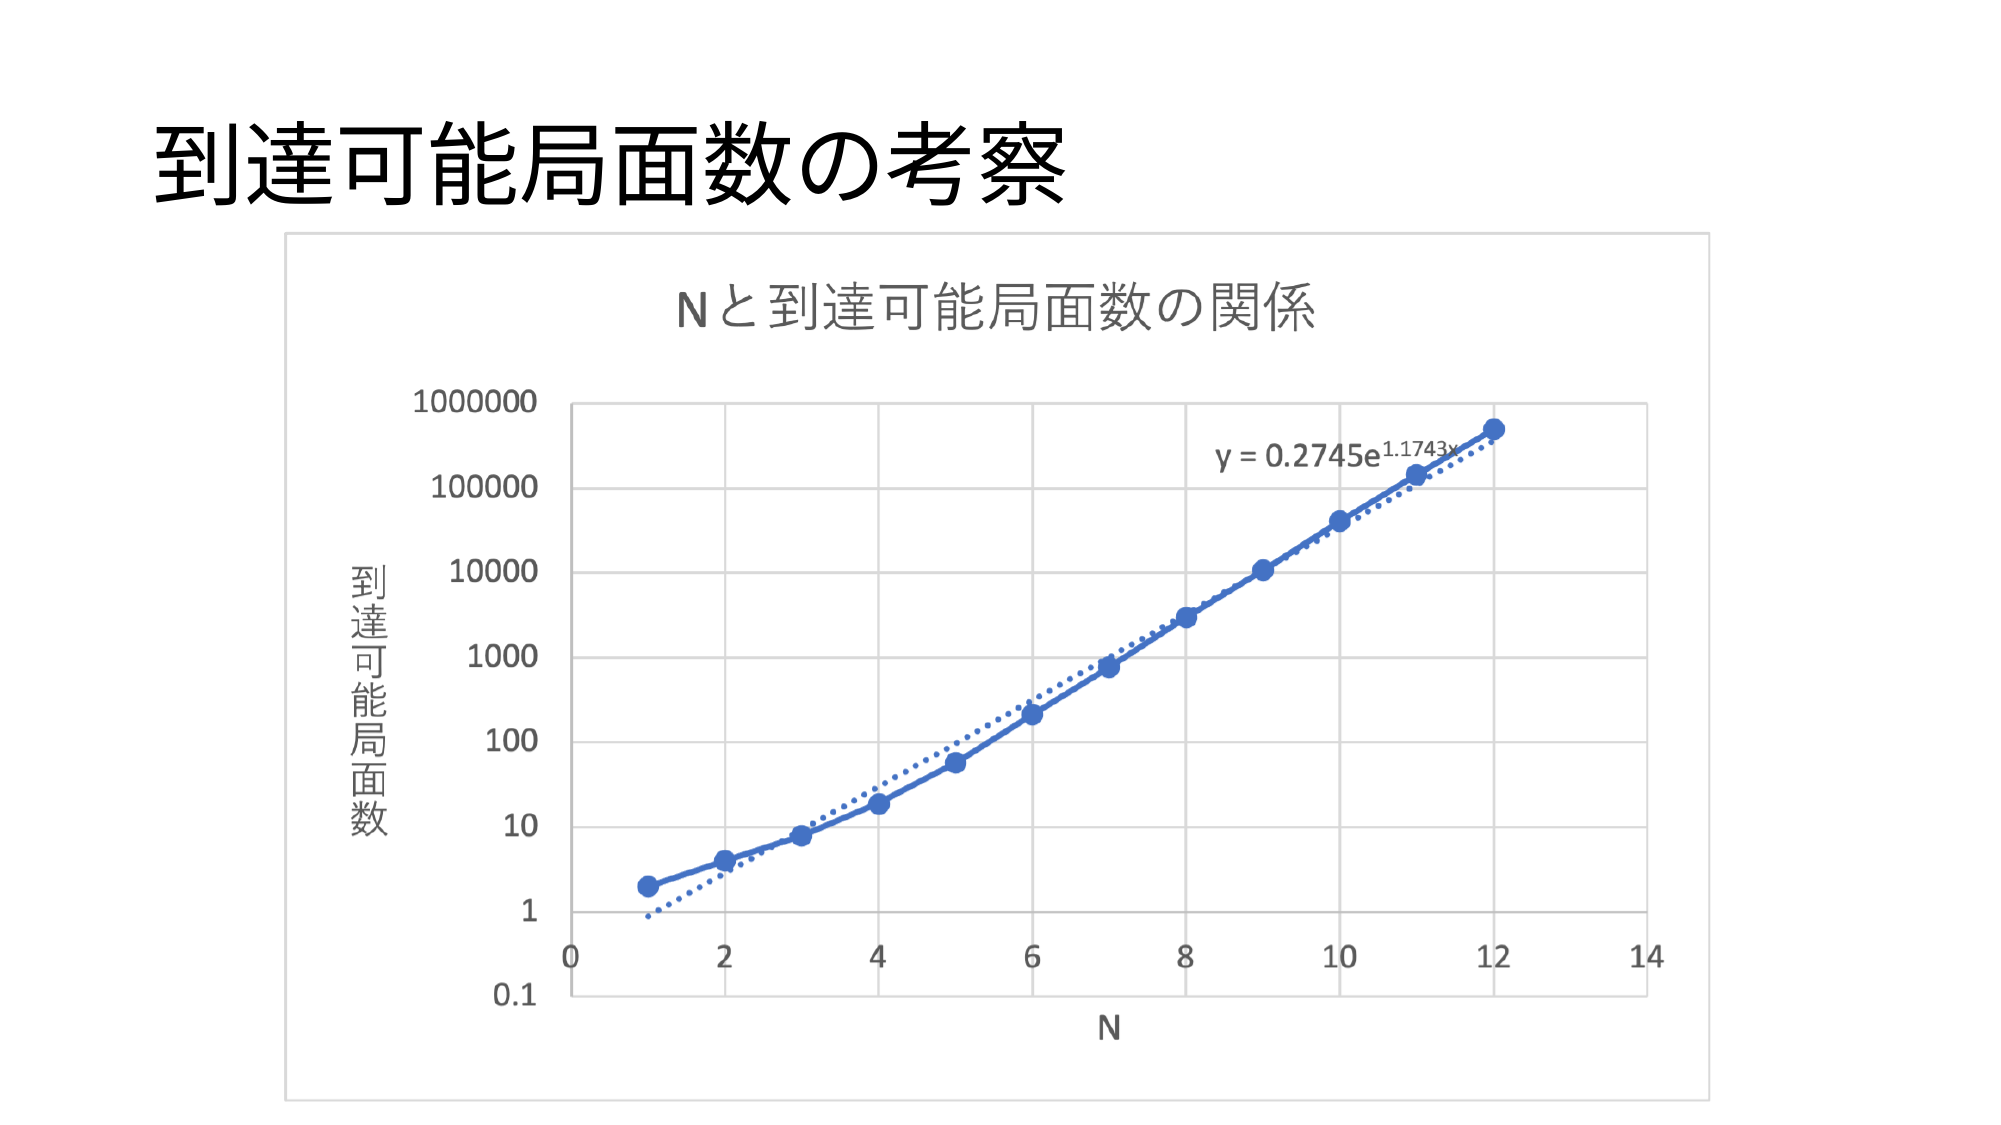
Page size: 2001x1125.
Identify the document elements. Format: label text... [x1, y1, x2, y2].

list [284, 229, 1716, 1107]
title 到達可能局面数の考察 [137, 59, 1863, 278]
